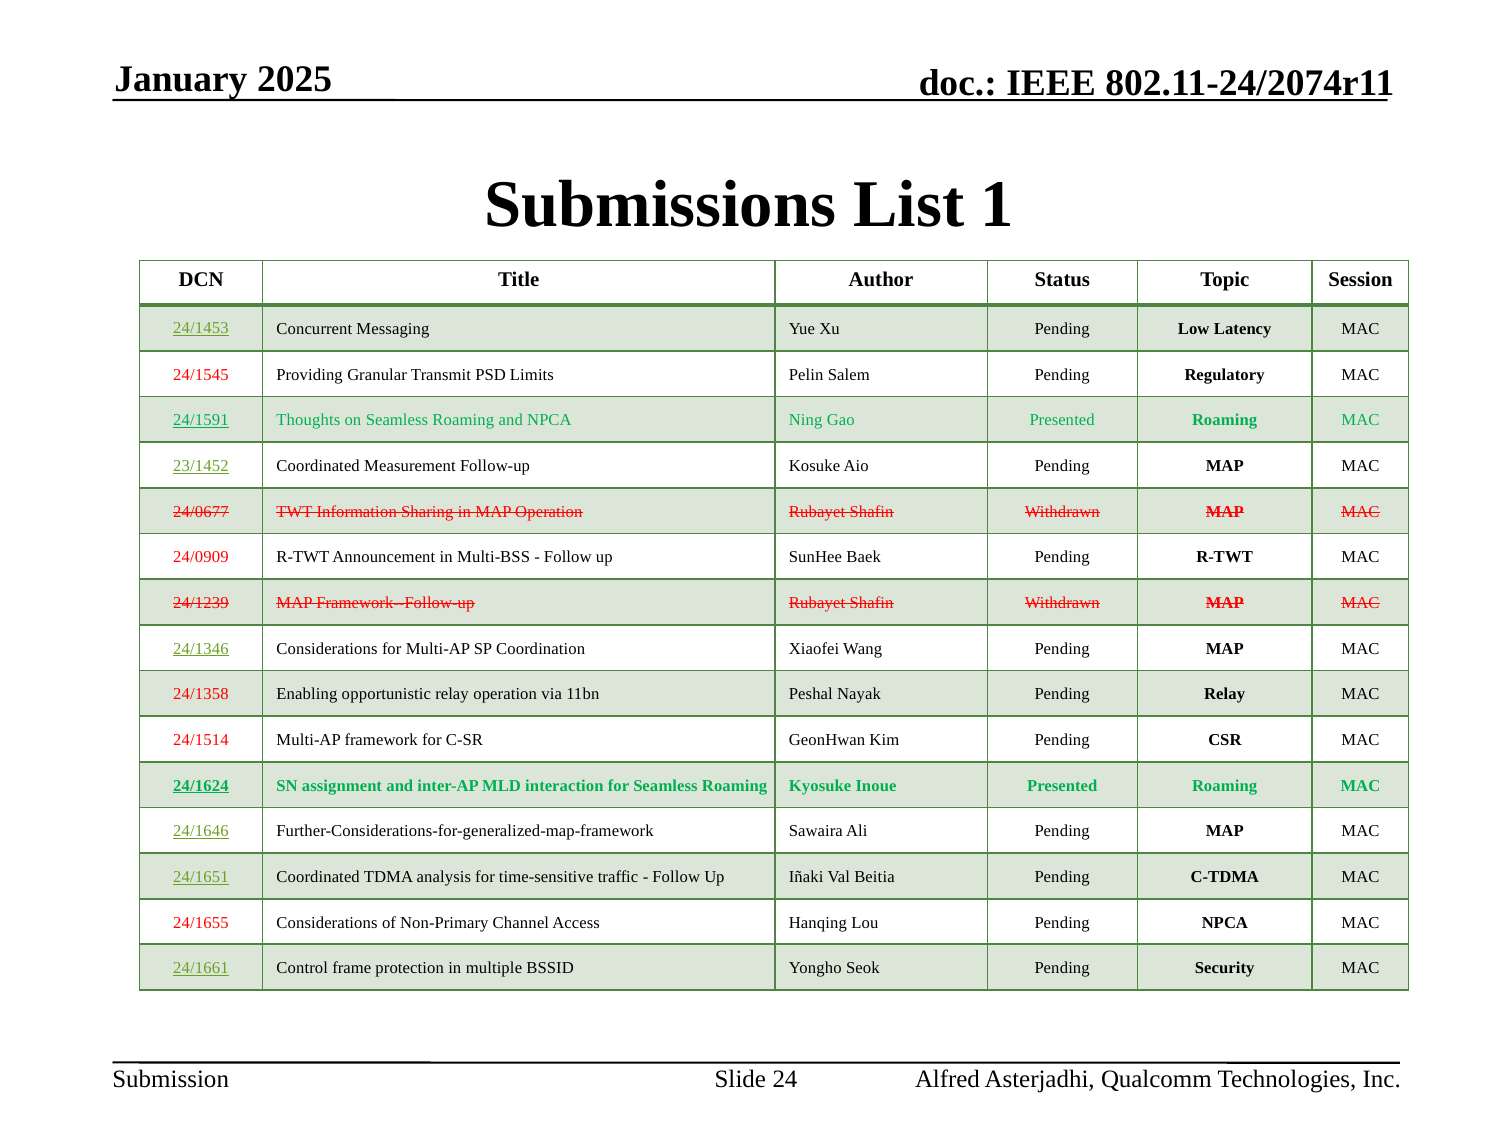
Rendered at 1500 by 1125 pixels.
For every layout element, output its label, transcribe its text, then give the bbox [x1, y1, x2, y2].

table_cell MAC [1313, 763, 1408, 807]
table_cell Pending [988, 945, 1137, 989]
table_cell MAP [1138, 443, 1311, 487]
table_cell Pending [988, 900, 1137, 943]
table_cell MAP [1138, 626, 1311, 670]
table_cell Low Latency [1138, 307, 1311, 350]
table_cell MAC [1313, 534, 1408, 578]
table_cell Multi-AP framework for C-SR [263, 717, 774, 761]
table_cell MAC [1313, 717, 1408, 761]
table_cell Presented [988, 763, 1137, 807]
table_cell MAC [1313, 671, 1408, 715]
table_cell Roaming [1138, 397, 1311, 441]
table_cell TWT Information Sharing in MAP Operation [263, 489, 774, 533]
table_cell Hanqing Lou [776, 900, 987, 943]
table_cell Pending [988, 808, 1137, 852]
table_cell Withdrawn [988, 580, 1137, 624]
table_cell Iñaki Val Beitia [776, 854, 987, 898]
table_cell Roaming [1138, 763, 1311, 807]
table_cell Relay [1138, 671, 1311, 715]
slide_number Slide 24 [712, 1061, 800, 1123]
table_cell MAP [1138, 489, 1311, 533]
table_cell Control frame protection in multiple BSSID [263, 945, 774, 989]
table_cell R-TWT [1138, 534, 1311, 578]
table_cell Pending [988, 307, 1137, 350]
table_cell Pending [988, 671, 1137, 715]
table_cell 24/1655 [140, 900, 262, 943]
table_cell MAC [1313, 900, 1408, 943]
table_cell MAC [1313, 854, 1408, 898]
table_cell Pending [988, 352, 1137, 396]
table_cell SN assignment and inter-AP MLD interaction for Seamless Roaming [263, 763, 774, 807]
table_cell Thoughts on Seamless Roaming and NPCA [263, 397, 774, 441]
footer Alfred Asterjadhi, Qualcomm Technologies, Inc. [878, 1061, 1402, 1093]
table_cell MAC [1313, 443, 1408, 487]
table_cell MAC [1313, 945, 1408, 989]
table_cell GeonHwan Kim [776, 717, 987, 761]
table_cell Pelin Salem [776, 352, 987, 396]
table_cell MAC [1313, 580, 1408, 624]
table_cell Sawaira Ali [776, 808, 987, 852]
table_cell MAP Framework--Follow-up [263, 580, 774, 624]
table_cell Pending [988, 534, 1137, 578]
table_cell 24/0909 [140, 534, 262, 578]
table_cell 24/1545 [140, 352, 262, 396]
table_cell MAC [1313, 307, 1408, 350]
table_cell MAC [1313, 626, 1408, 670]
table_cell 24/1591 [140, 397, 262, 441]
table_cell 24/1651 [140, 854, 262, 898]
table_cell Pending [988, 854, 1137, 898]
table_cell MAC [1313, 397, 1408, 441]
table_cell Further-Considerations-for-generalized-map-framework [263, 808, 774, 852]
table_cell Xiaofei Wang [776, 626, 987, 670]
table_cell 23/1452 [140, 443, 262, 487]
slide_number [114, 54, 423, 100]
table_cell Pending [988, 443, 1137, 487]
table_cell R-TWT Announcement in Multi-BSS - Follow up [263, 534, 774, 578]
table_cell 24/1661 [140, 945, 262, 989]
table_cell Providing Granular Transmit PSD Limits [263, 352, 774, 396]
table_header DCN [140, 261, 262, 303]
table_cell 24/1346 [140, 626, 262, 670]
table_cell Coordinated Measurement Follow-up [263, 443, 774, 487]
table_cell 24/1358 [140, 671, 262, 715]
table_cell 24/1239 [140, 580, 262, 624]
table_cell Yue Xu [776, 307, 987, 350]
table_cell MAP [1138, 580, 1311, 624]
table_header Status [988, 261, 1137, 303]
table_cell Security [1138, 945, 1311, 989]
table_cell Regulatory [1138, 352, 1311, 396]
table_cell Considerations for Multi-AP SP Coordination [263, 626, 774, 670]
table_cell Pending [988, 717, 1137, 761]
table_cell 24/1514 [140, 717, 262, 761]
table_cell Rubayet Shafin [776, 580, 987, 624]
table_cell Kosuke Aio [776, 443, 987, 487]
title Submissions List 1 [112, 112, 1388, 288]
table_cell Coordinated TDMA analysis for time-sensitive traffic - Follow Up [263, 854, 774, 898]
table_cell MAC [1313, 352, 1408, 396]
table_cell 24/1624 [140, 763, 262, 807]
table_cell Yongho Seok [776, 945, 987, 989]
table_cell Concurrent Messaging [263, 307, 774, 350]
table_header Session [1313, 261, 1408, 303]
table_cell Enabling opportunistic relay operation via 11bn [263, 671, 774, 715]
table_cell MAC [1313, 489, 1408, 533]
table_cell Rubayet Shafin [776, 489, 987, 533]
table_cell Ning Gao [776, 397, 987, 441]
table_cell 24/0677 [140, 489, 262, 533]
table_cell Kyosuke Inoue [776, 763, 987, 807]
table_cell MAC [1313, 808, 1408, 852]
table_header Topic [1138, 261, 1311, 303]
table_cell Pending [988, 626, 1137, 670]
table_cell CSR [1138, 717, 1311, 761]
table_header Author [776, 261, 987, 303]
table_header Title [263, 261, 774, 303]
table_cell Withdrawn [988, 489, 1137, 533]
table_cell C-TDMA [1138, 854, 1311, 898]
table_cell 24/1453 [140, 307, 262, 350]
table_cell Presented [988, 397, 1137, 441]
table_cell Considerations of Non-Primary Channel Access [263, 900, 774, 943]
table_cell NPCA [1138, 900, 1311, 943]
table_cell Peshal Nayak [776, 671, 987, 715]
table_cell MAP [1138, 808, 1311, 852]
table_cell 24/1646 [140, 808, 262, 852]
table_cell SunHee Baek [776, 534, 987, 578]
